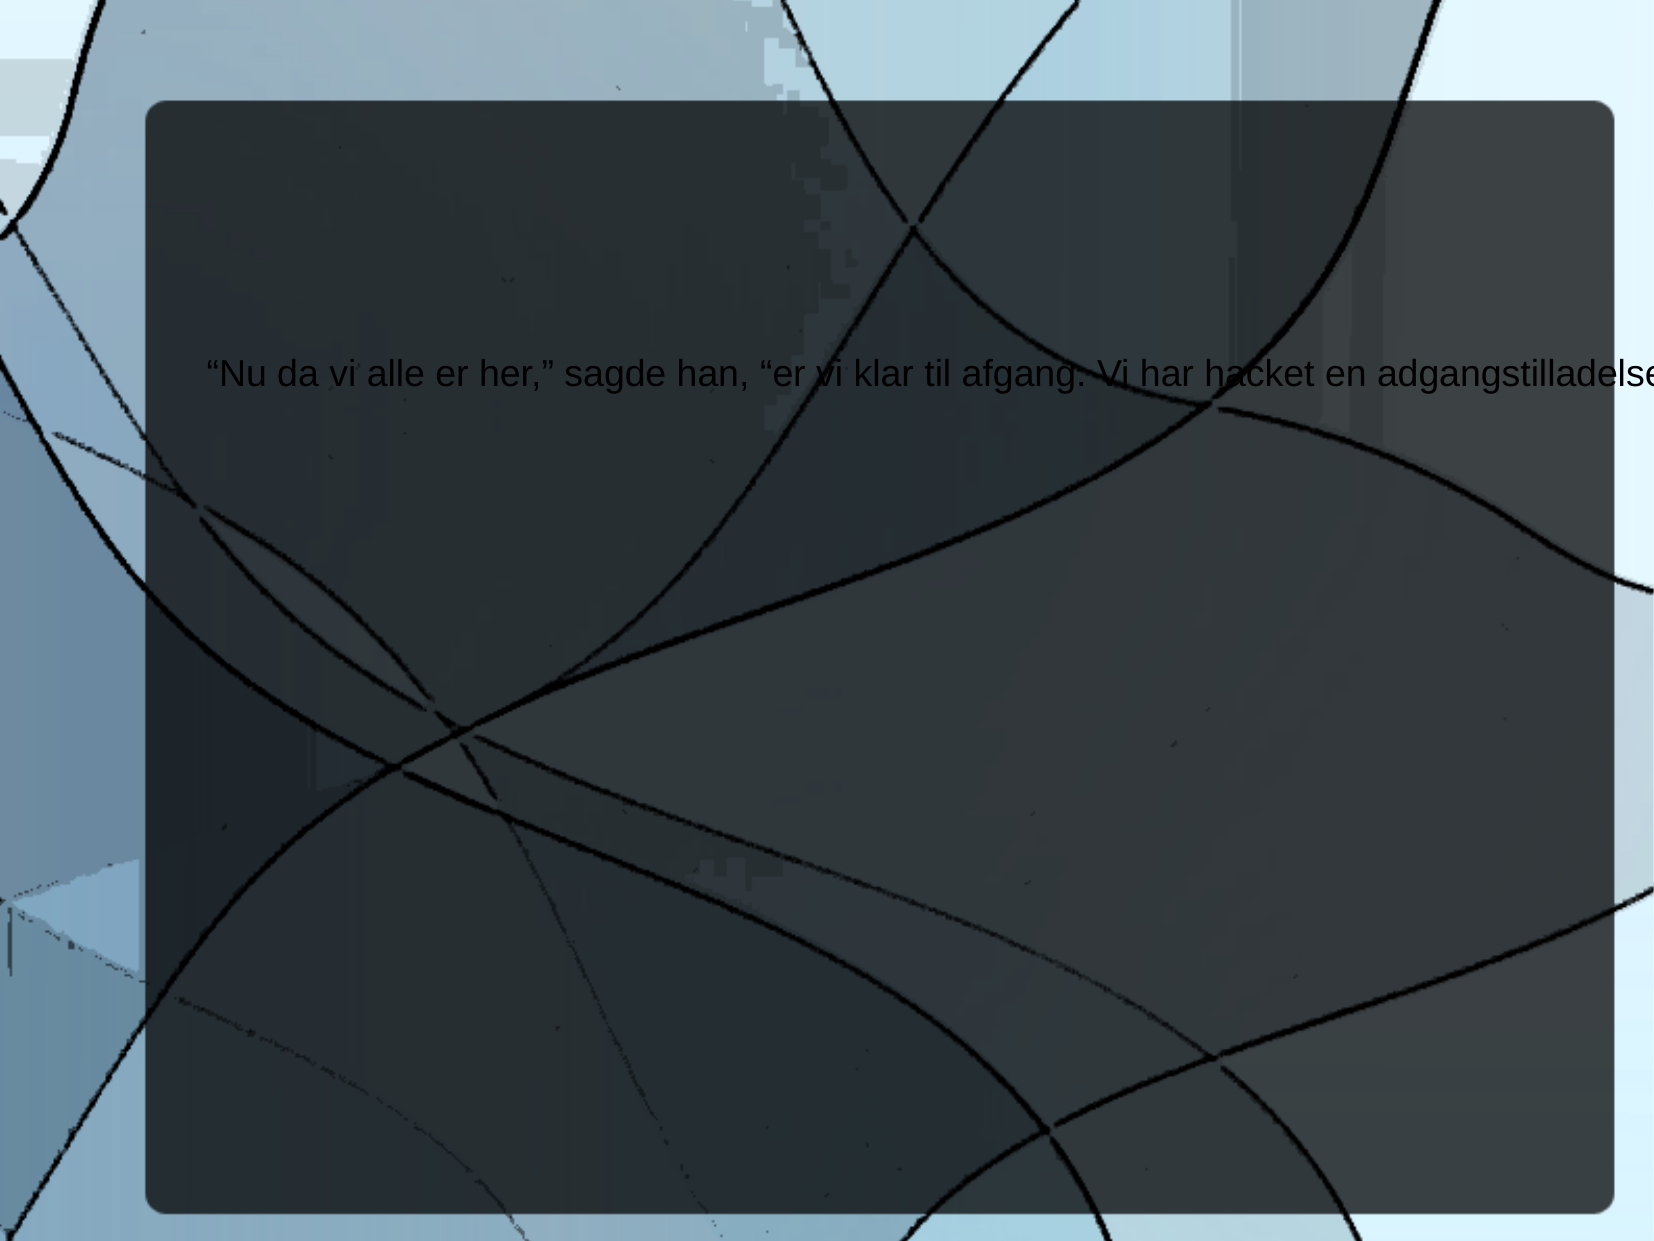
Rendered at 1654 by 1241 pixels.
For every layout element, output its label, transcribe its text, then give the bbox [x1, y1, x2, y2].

picture [0, 0, 1654, 1241]
text_box [159, 108, 1583, 325]
text_box “Nu da vi alle er her,” sagde han, “er vi klar til afgang. Vi har hacket en adgangstilladelse til en kropsfabrik lige midt i synth-kvarteret. Mønstrene er uploadet, falske ID-papirer genereret fra jeres accepterede og indøvede omslag.” [206, 349, 1571, 1069]
